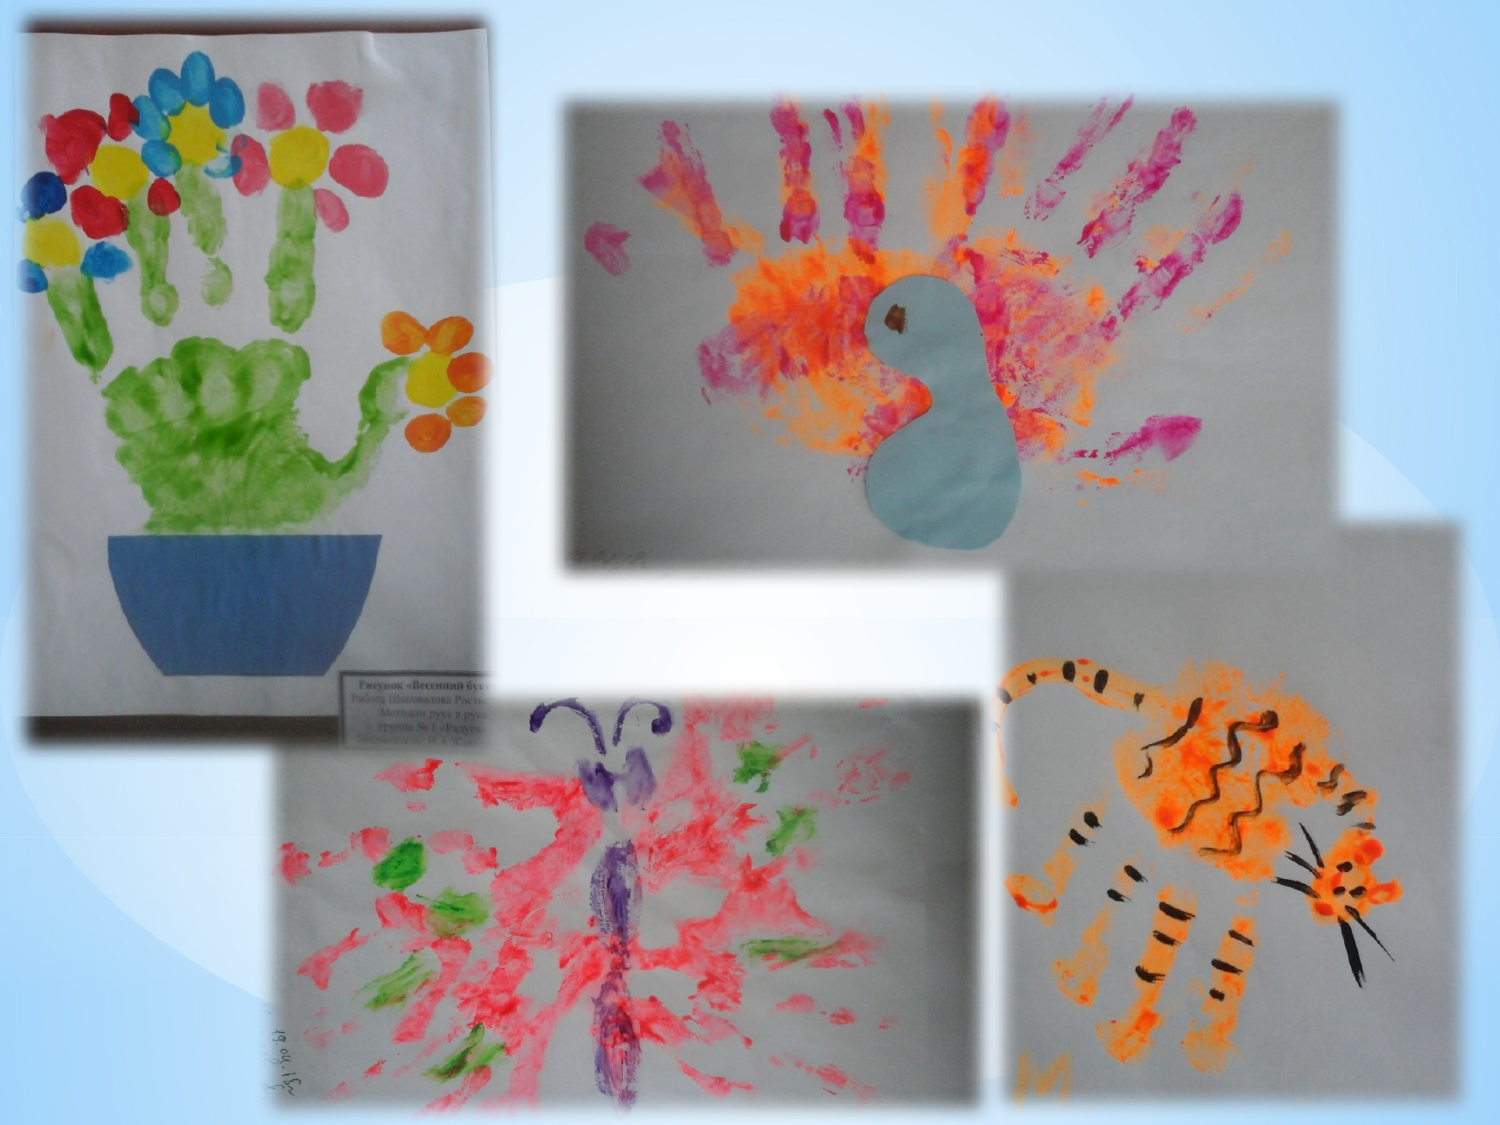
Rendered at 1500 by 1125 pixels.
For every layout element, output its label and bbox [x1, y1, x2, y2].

picture [255, 82, 1480, 1125]
list [7, 1, 504, 764]
